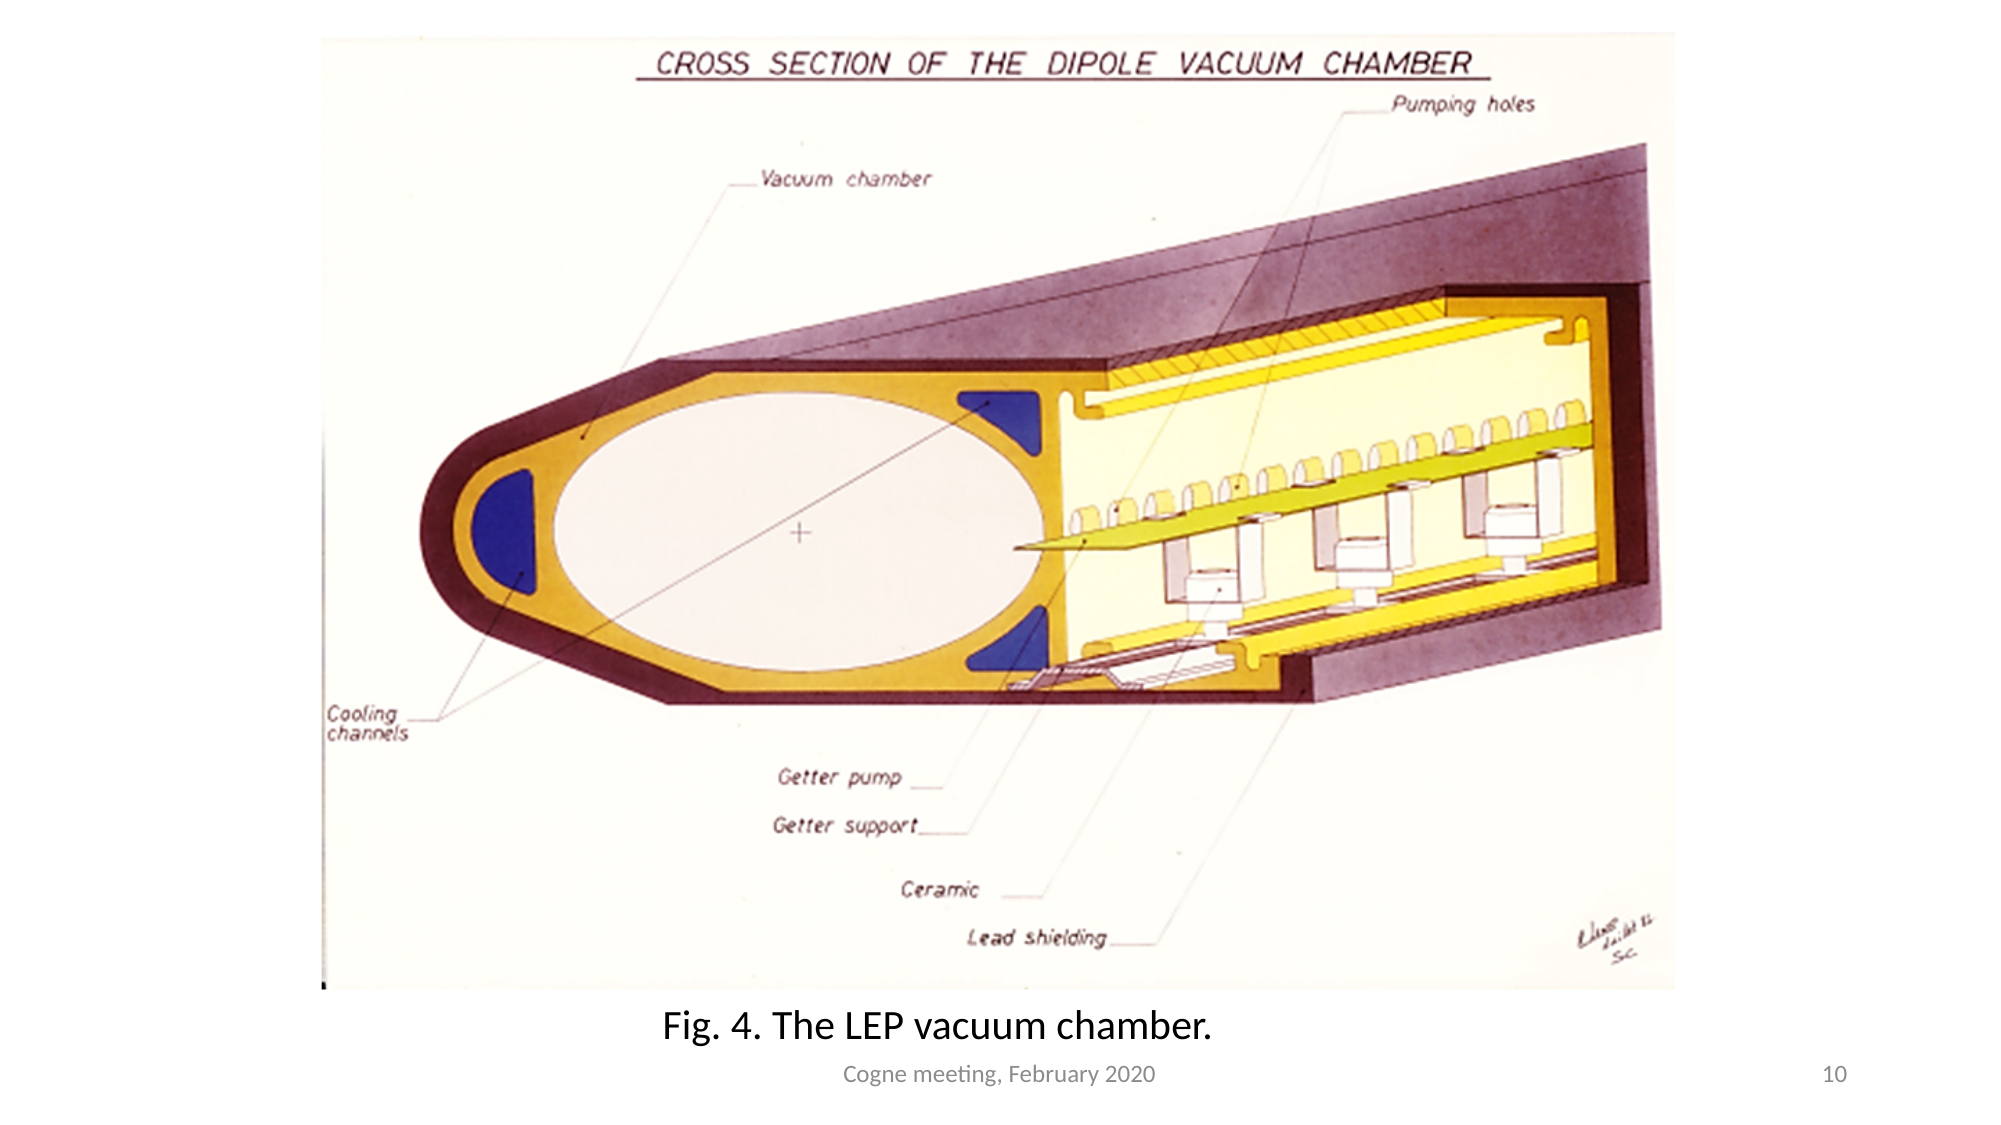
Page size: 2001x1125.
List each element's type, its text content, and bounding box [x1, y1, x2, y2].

picture [113, 13, 1884, 1009]
text_box Fig. 4. The LEP vacuum chamber. [647, 1009, 1413, 1056]
footer Cogne meeting, February 2020 [662, 1042, 1338, 1103]
slide_number 10 [1412, 1042, 1863, 1103]
